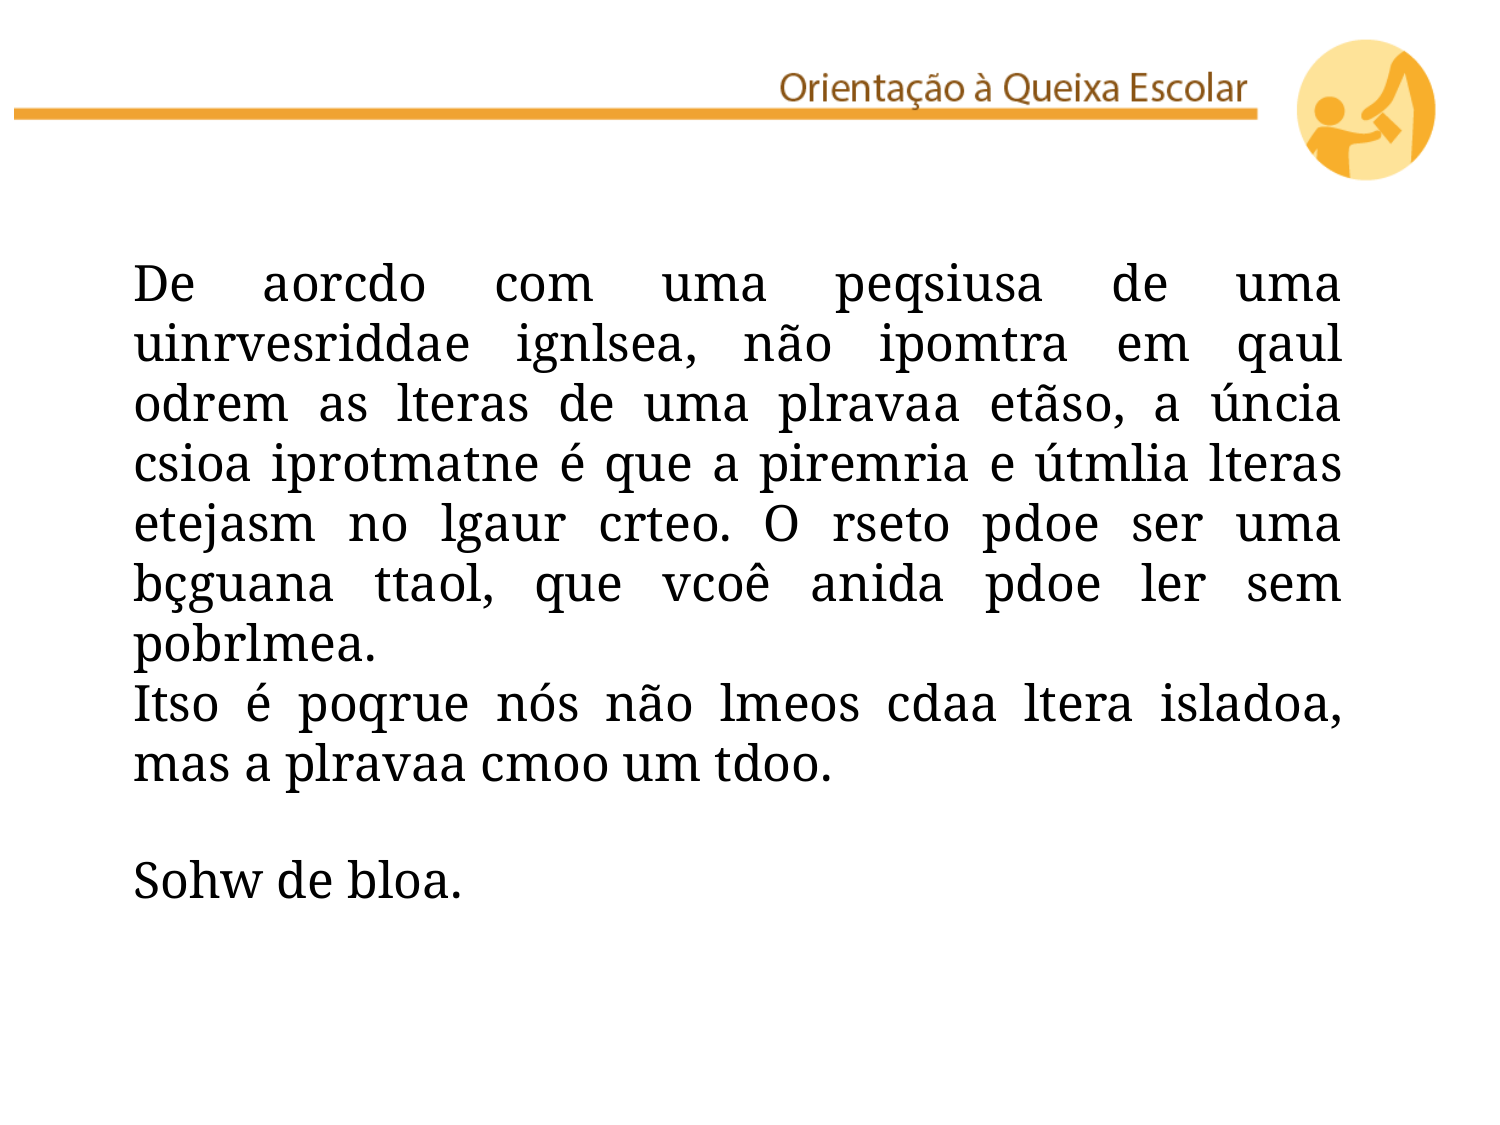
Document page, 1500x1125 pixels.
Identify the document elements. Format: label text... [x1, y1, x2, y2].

picture [14, 0, 1500, 231]
text_box De aorcdo com uma peqsiusa de uma uinrvesriddae ignlsea, não ipomtra em qaul odrem as lteras de uma plravaa etãso, a úncia csioa iprotmatne é que a piremria e útmlia lteras etejasm no lgaur crteo. O rseto pdoe ser uma bçguana ttaol, que vcoê anida pdoe ler sem pobrlmea. Itso é poqrue nós não lmeos cdaa ltera isladoa, mas a plravaa cmoo um tdoo. Sohw de bloa. [118, 239, 1359, 1075]
